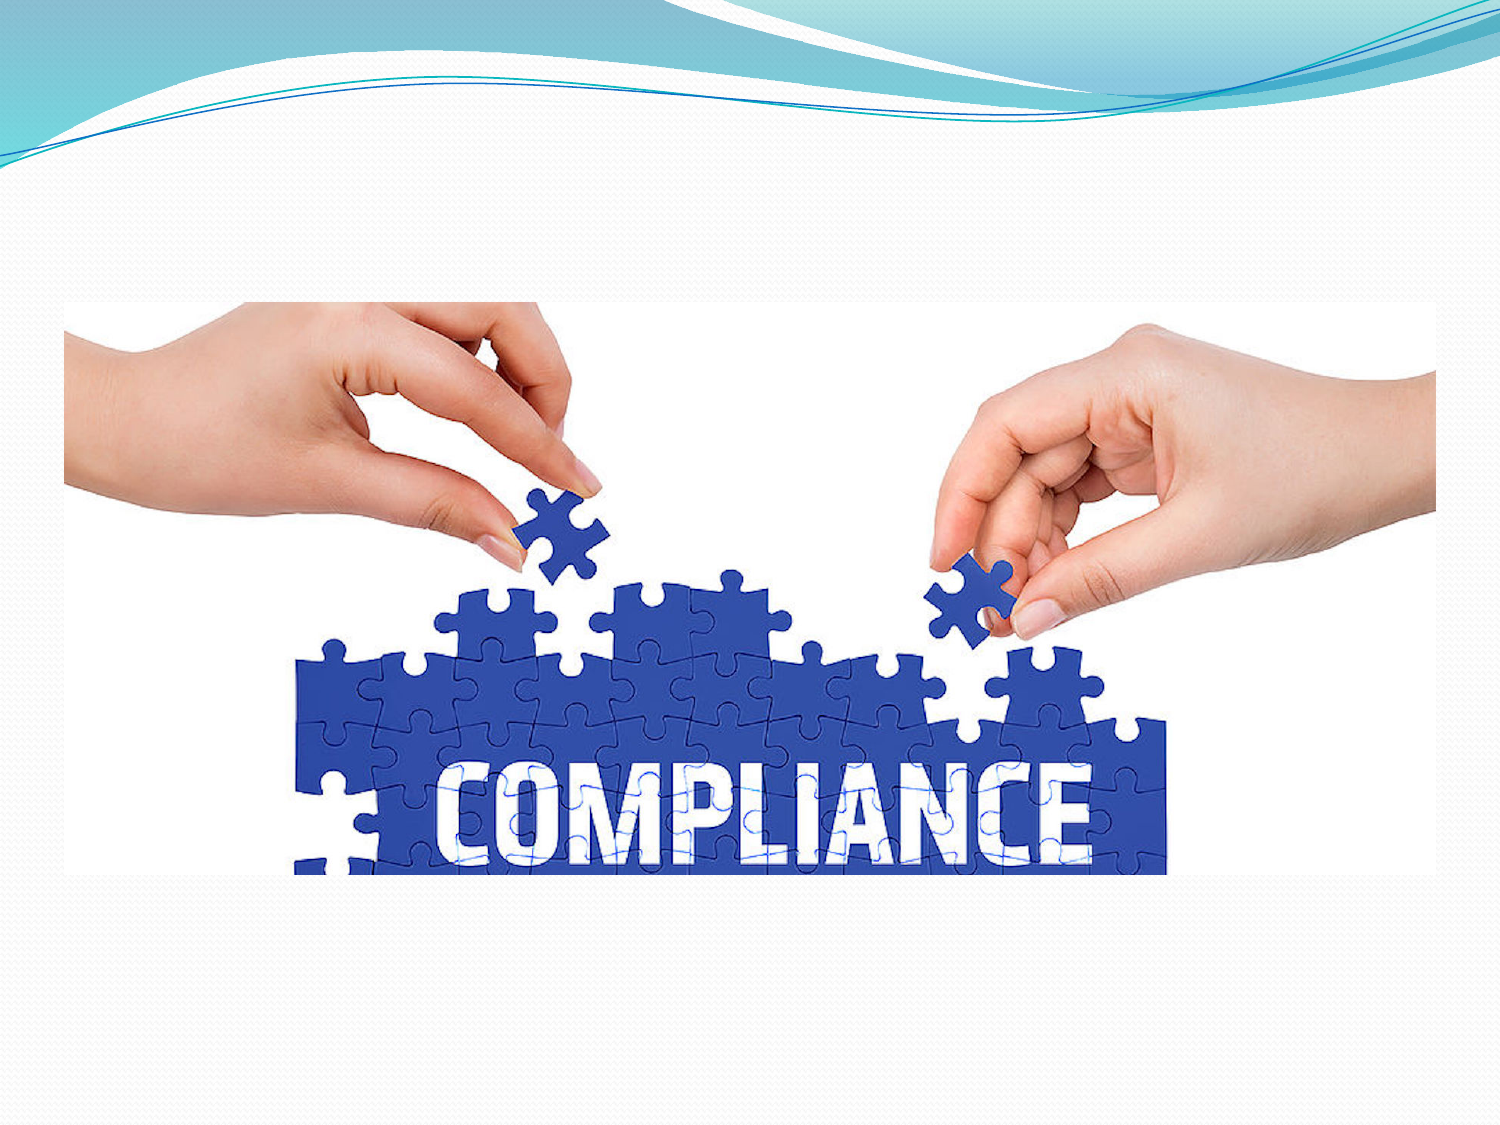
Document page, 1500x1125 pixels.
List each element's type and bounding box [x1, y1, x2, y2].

list [64, 302, 1436, 875]
